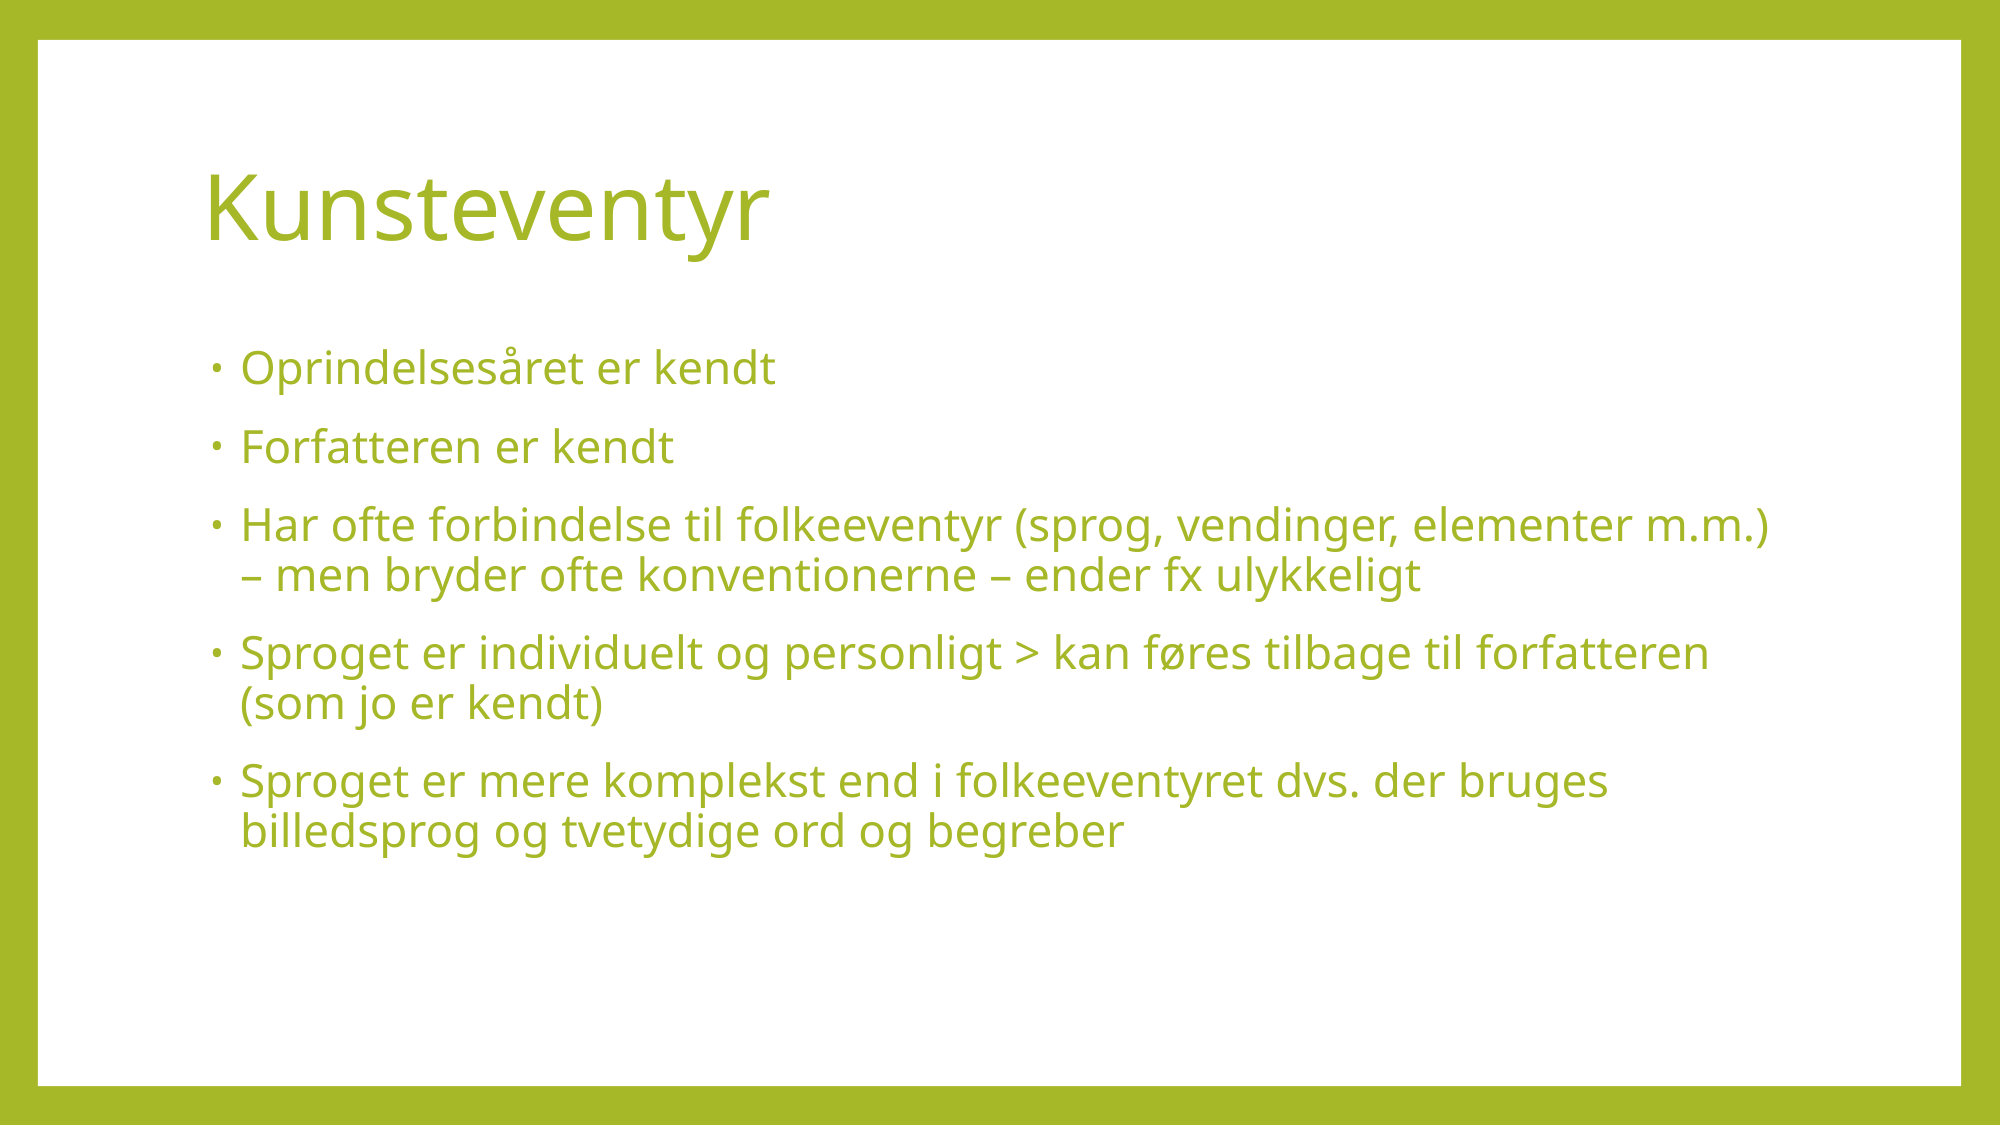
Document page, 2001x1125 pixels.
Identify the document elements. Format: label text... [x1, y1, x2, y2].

title Kunsteventyr [187, 99, 1808, 323]
list Oprindelsesåret er kendt Forfatteren er kendt Har ofte forbindelse til folkeeventyr (sprog, vendinger, elementer m.m.) – men bryder ofte konventionerne – ender fx ulykkeligt Sproget er individuelt og personligt > kan føres tilbage til forfatteren (som jo er kendt) Sproget er mere komplekst end i folkeeventyret dvs. der bruges billedsprog og tvetydige ord og begreber [187, 337, 1808, 1000]
